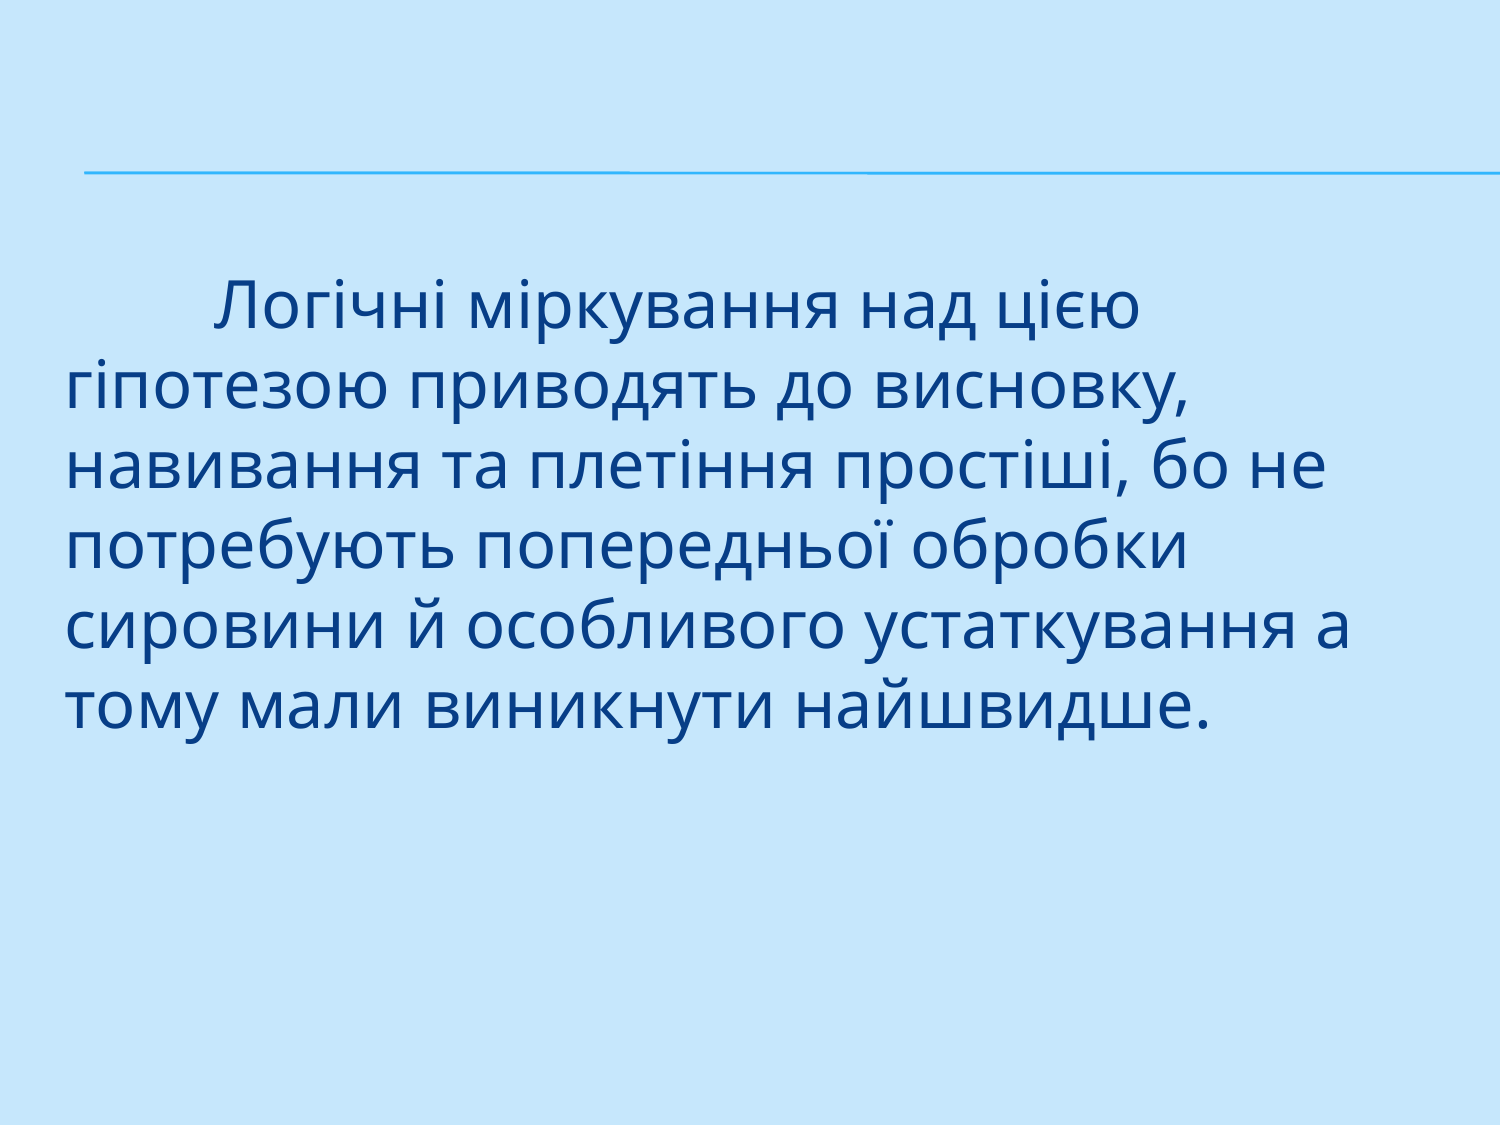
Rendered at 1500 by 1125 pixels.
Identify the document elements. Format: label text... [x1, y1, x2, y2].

list Логічні міркування над цією гіпотезою приводять до висновку, навивання та плетіння простіші, бо не потребують попередньої обробки сировини й особливого устаткування а тому мали виникнути найшвидше. [50, 254, 1475, 998]
